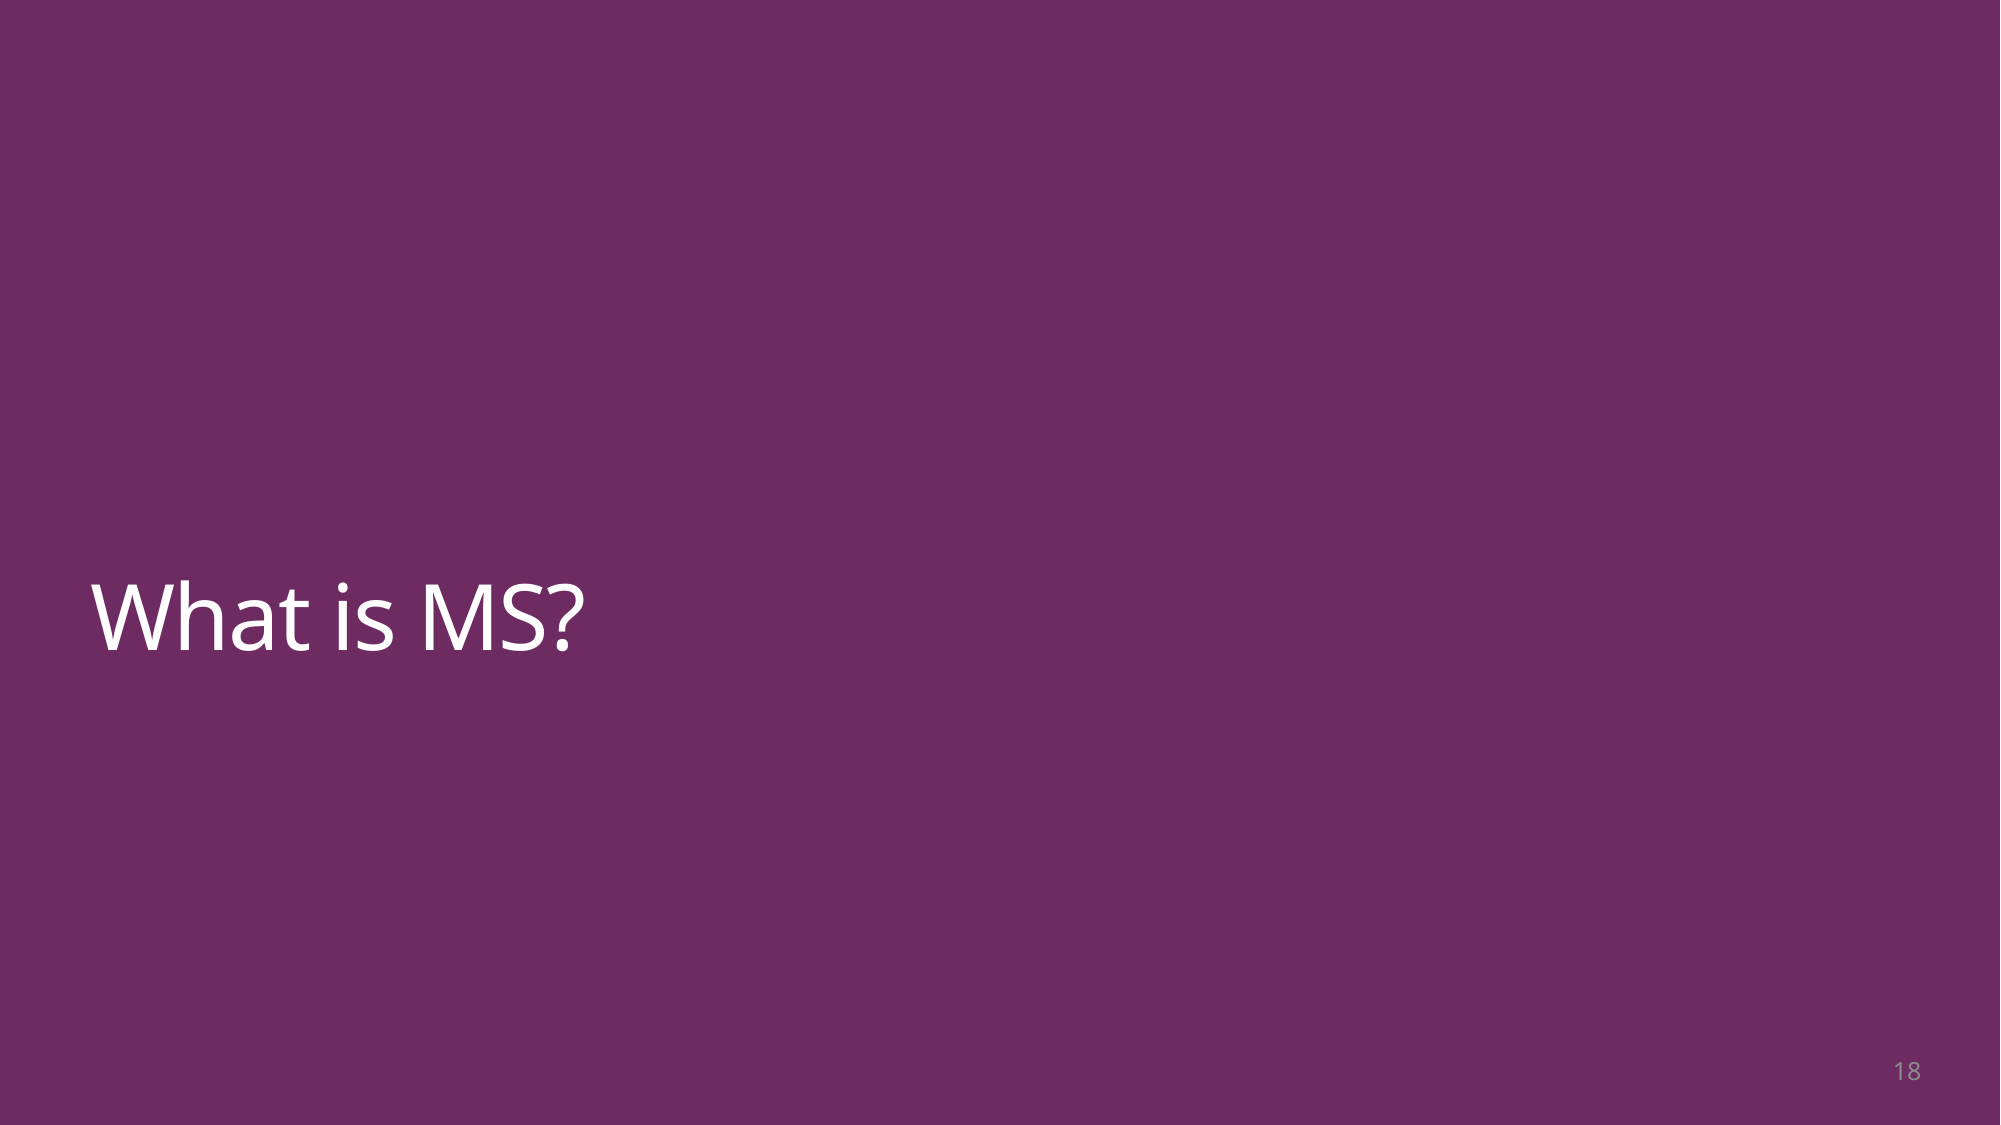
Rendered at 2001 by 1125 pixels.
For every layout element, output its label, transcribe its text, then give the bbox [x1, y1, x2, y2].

slide_number 18 [1471, 1042, 1922, 1103]
title What is MS? [90, 271, 1922, 669]
